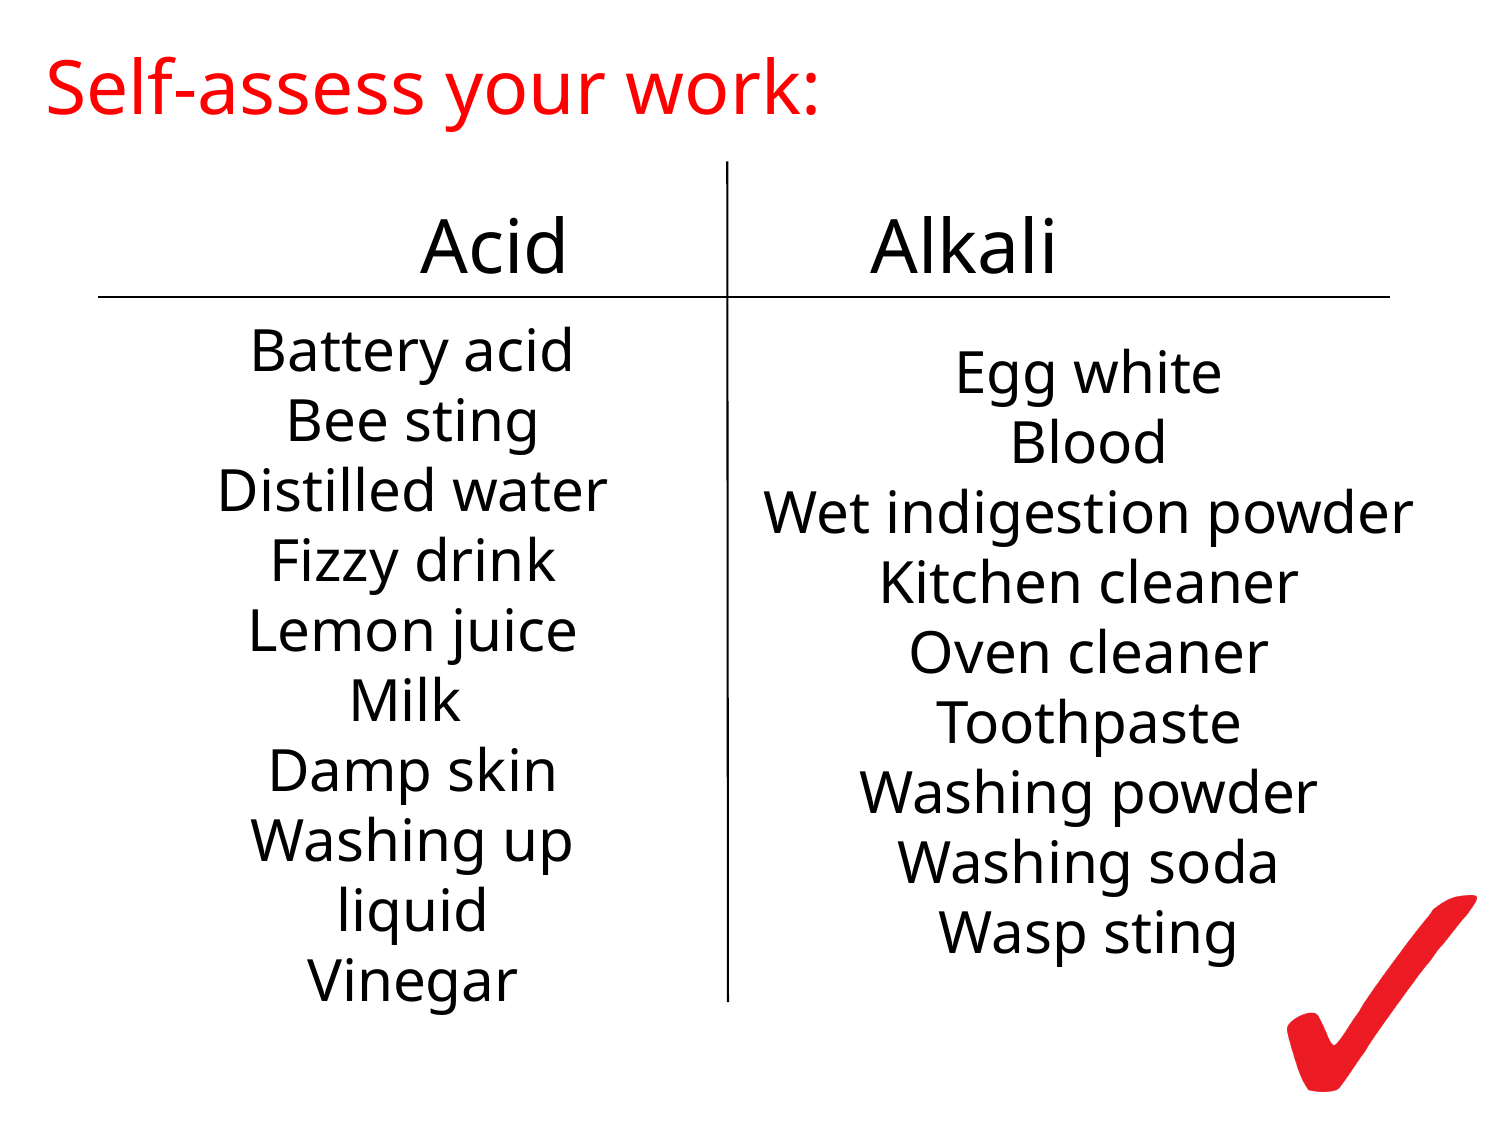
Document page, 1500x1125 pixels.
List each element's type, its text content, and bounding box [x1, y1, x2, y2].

list Self-assess your work: Acid Alkali [30, 42, 1449, 757]
picture [1287, 895, 1477, 1092]
text_box Battery acid Bee sting Distilled water Fizzy drink Lemon juice Milk Damp skin Washing up liquid Vinegar [189, 306, 636, 1021]
text_box Egg white Blood Wet indigestion powder Kitchen cleaner Oven cleaner Toothpaste Washing powder Washing soda Wasp sting [748, 327, 1430, 1043]
